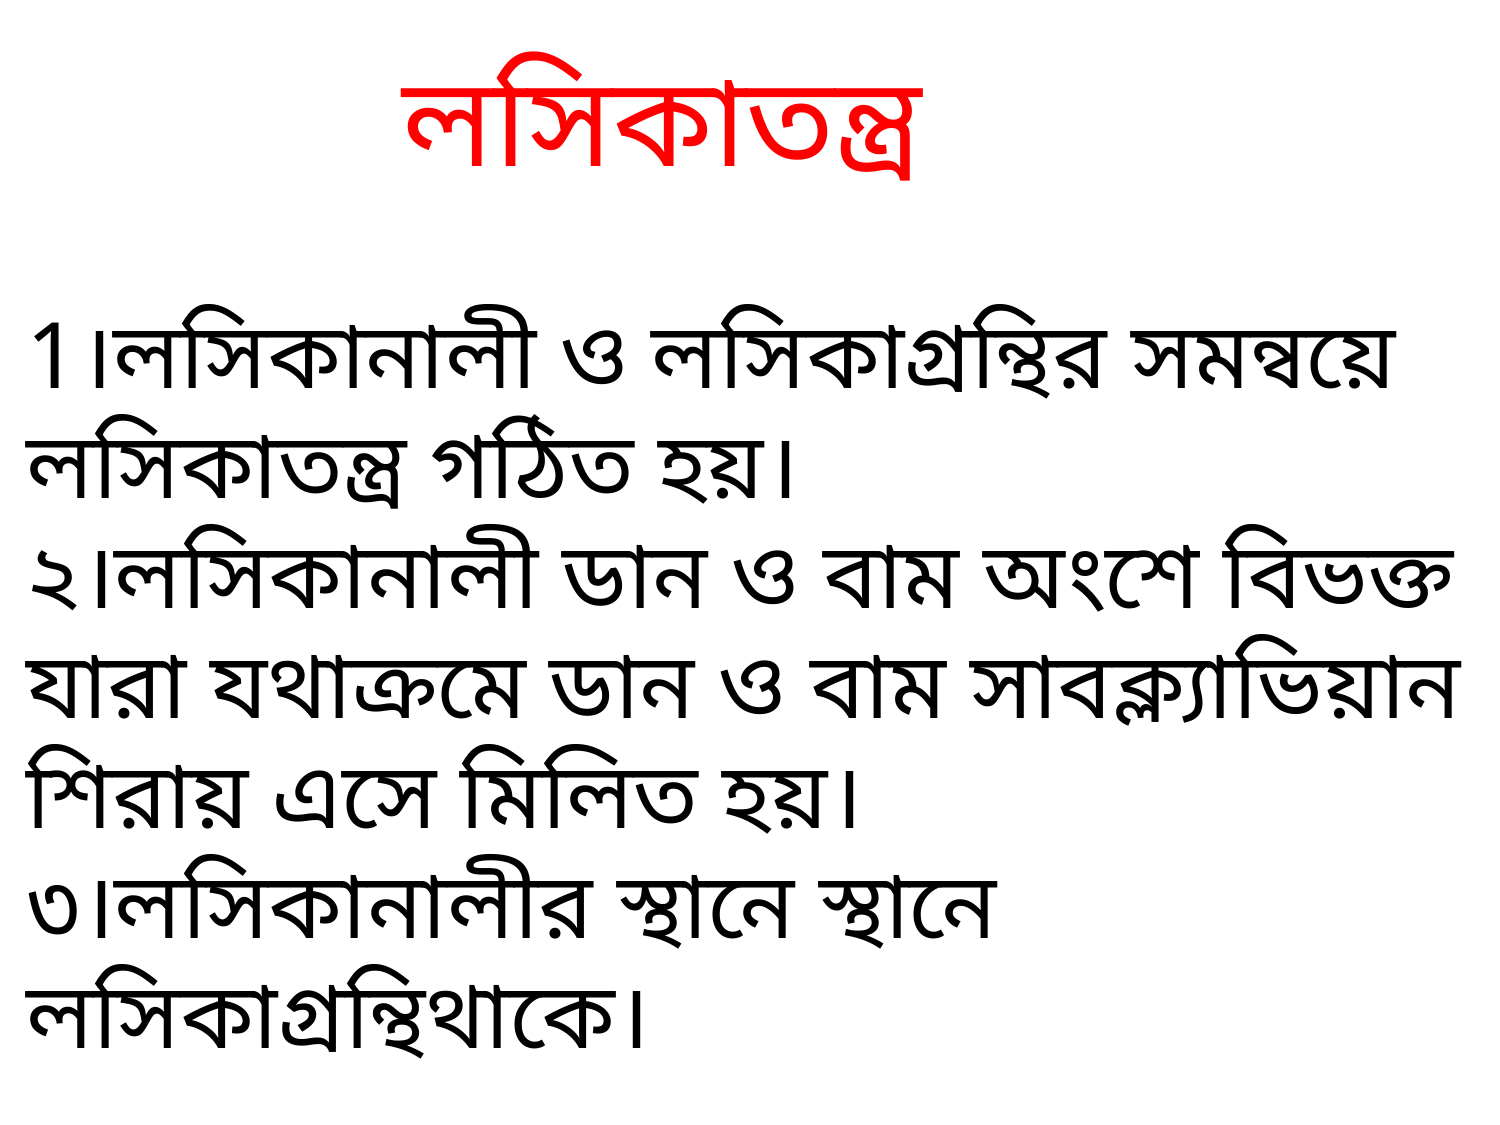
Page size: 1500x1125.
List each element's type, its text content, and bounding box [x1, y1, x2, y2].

text_box 1।লসিকানালী ও লসিকাগ্রন্থির সমন্বয়ে লসিকাতন্ত্র গঠিত হয়। ২।লসিকানালী ডান ও বাম অংশে বিভক্ত যারা যথাক্রমে ডান ও বাম সাবক্ল্যাভিয়ান শিরায় এসে মিলিত হয়। ৩।লসিকানালীর স্থানে স্থানে লসিকাগ্রন্থিথাকে। [11, 289, 1500, 1125]
text_box লসিকাতন্ত্র [91, 34, 1267, 199]
